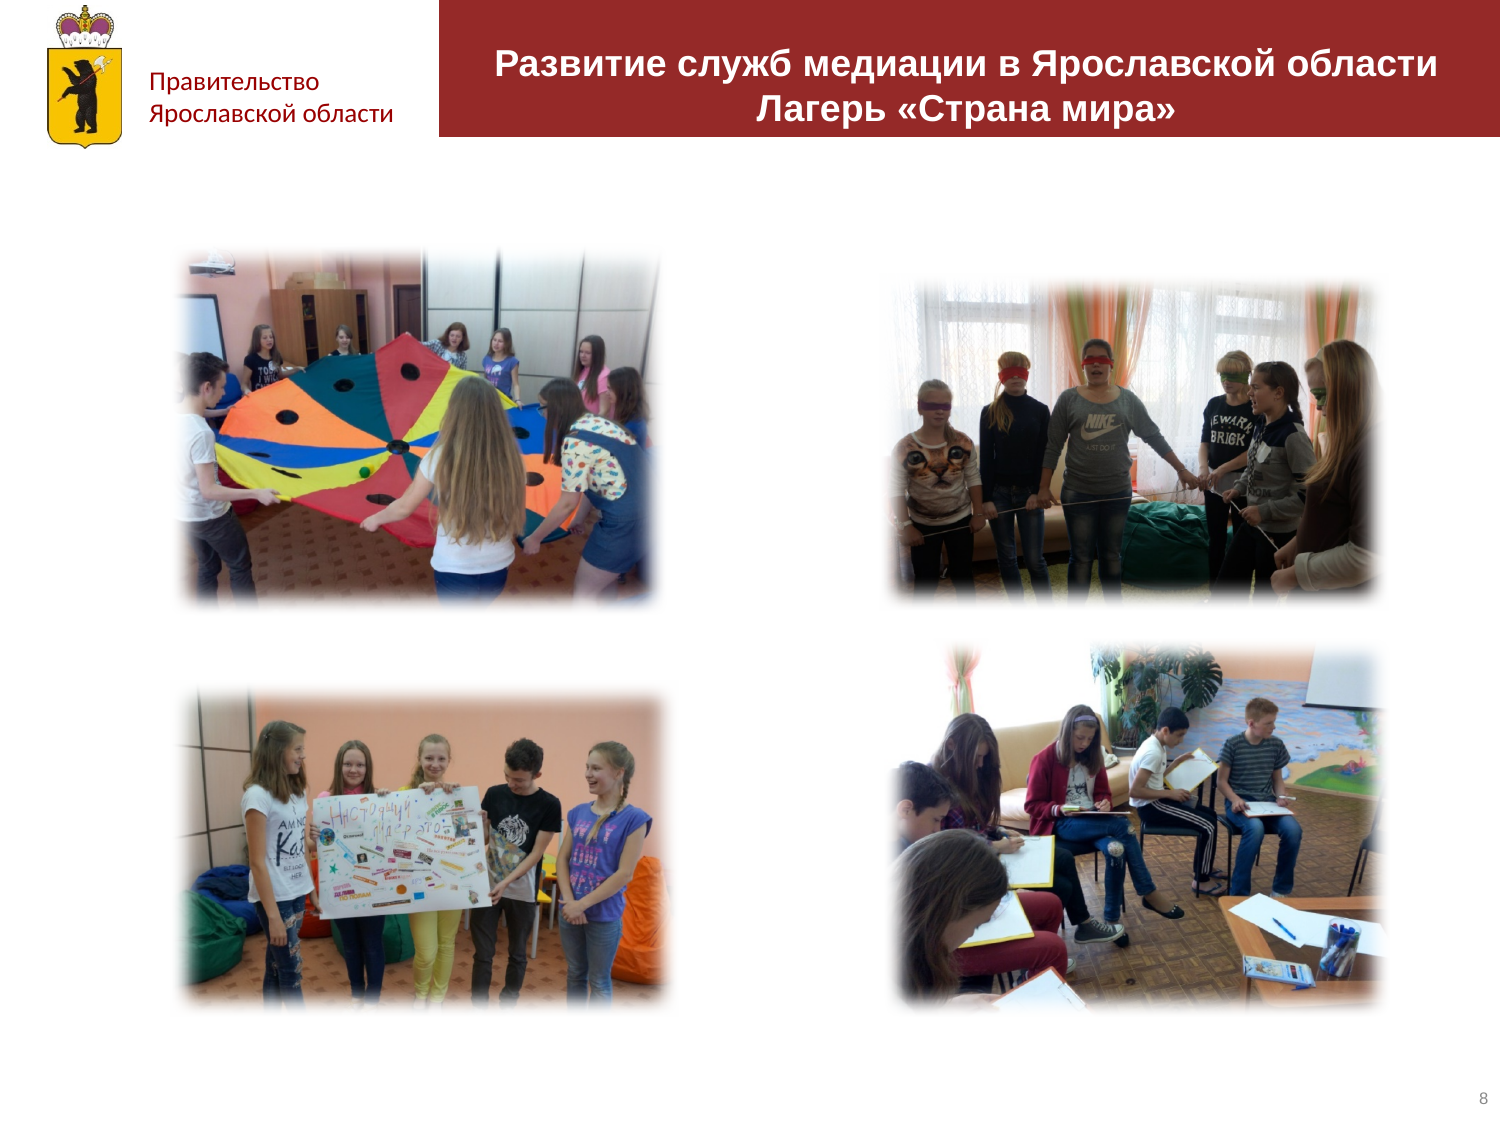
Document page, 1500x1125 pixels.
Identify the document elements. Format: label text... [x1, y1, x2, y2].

picture [170, 680, 679, 1019]
picture [170, 243, 667, 616]
title Развитие служб медиации в Ярославской области Лагерь «Страна мира» [449, 30, 1484, 183]
picture [47, 5, 122, 149]
picture [883, 637, 1392, 1019]
slide_number 8 [1433, 1082, 1495, 1115]
picture [879, 273, 1389, 613]
